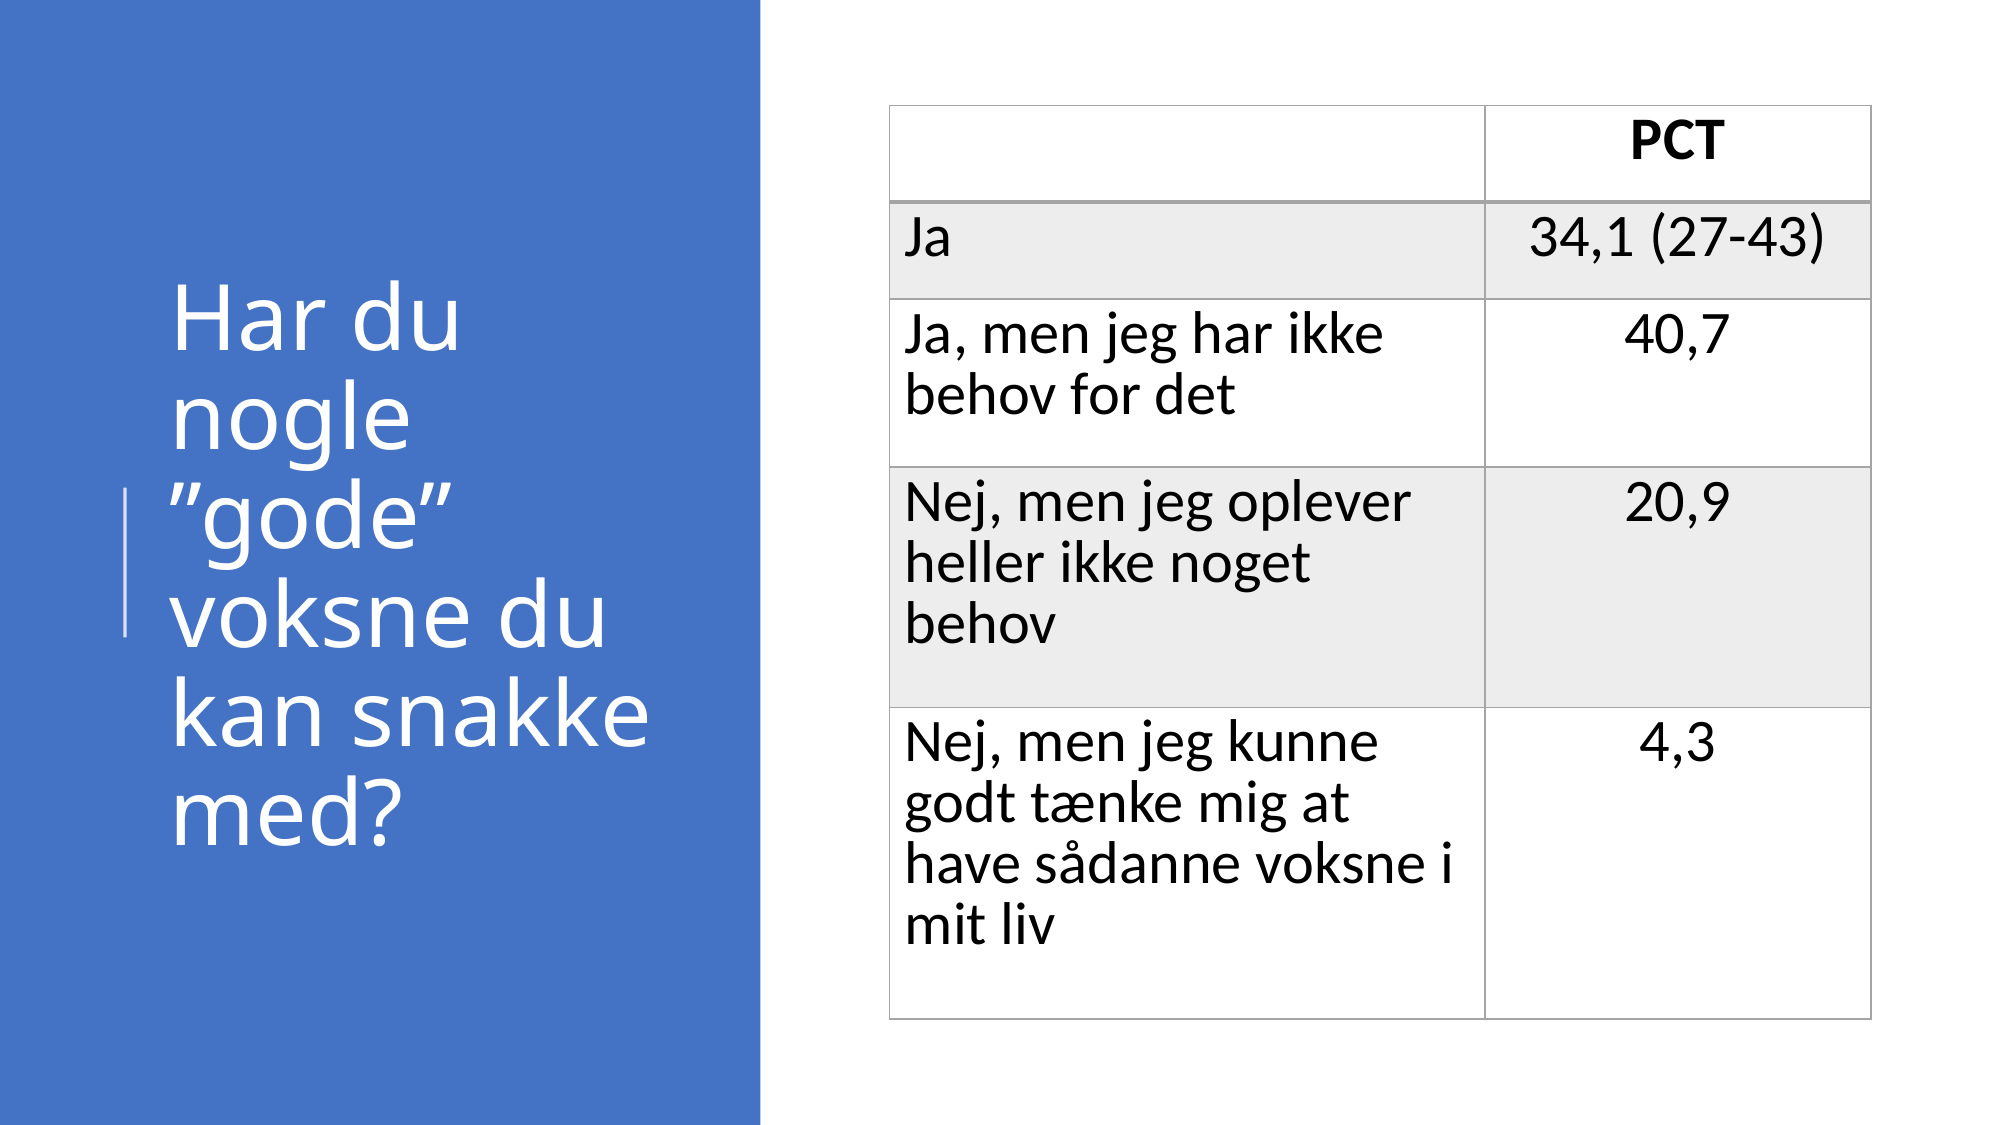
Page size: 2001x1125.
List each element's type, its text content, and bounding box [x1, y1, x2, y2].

table_cell 40,7 [1486, 300, 1870, 466]
table_cell 20,9 [1486, 468, 1870, 707]
text_box [0, 0, 761, 1125]
table_header [890, 106, 1484, 200]
table_cell 34,1 (27-43) [1486, 204, 1870, 298]
table_header PCT [1486, 106, 1870, 200]
table_cell Ja [890, 204, 1484, 298]
table_cell 4,3 [1486, 708, 1870, 1018]
table_cell Nej, men jeg oplever heller ikke noget behov [890, 468, 1484, 707]
title Har du nogle ”gode” voksne du kan snakke med? [154, 116, 708, 1020]
table_cell Ja, men jeg har ikke behov for det [890, 300, 1484, 466]
table_cell Nej, men jeg kunne godt tænke mig at have sådanne voksne i mit liv [890, 708, 1484, 1018]
